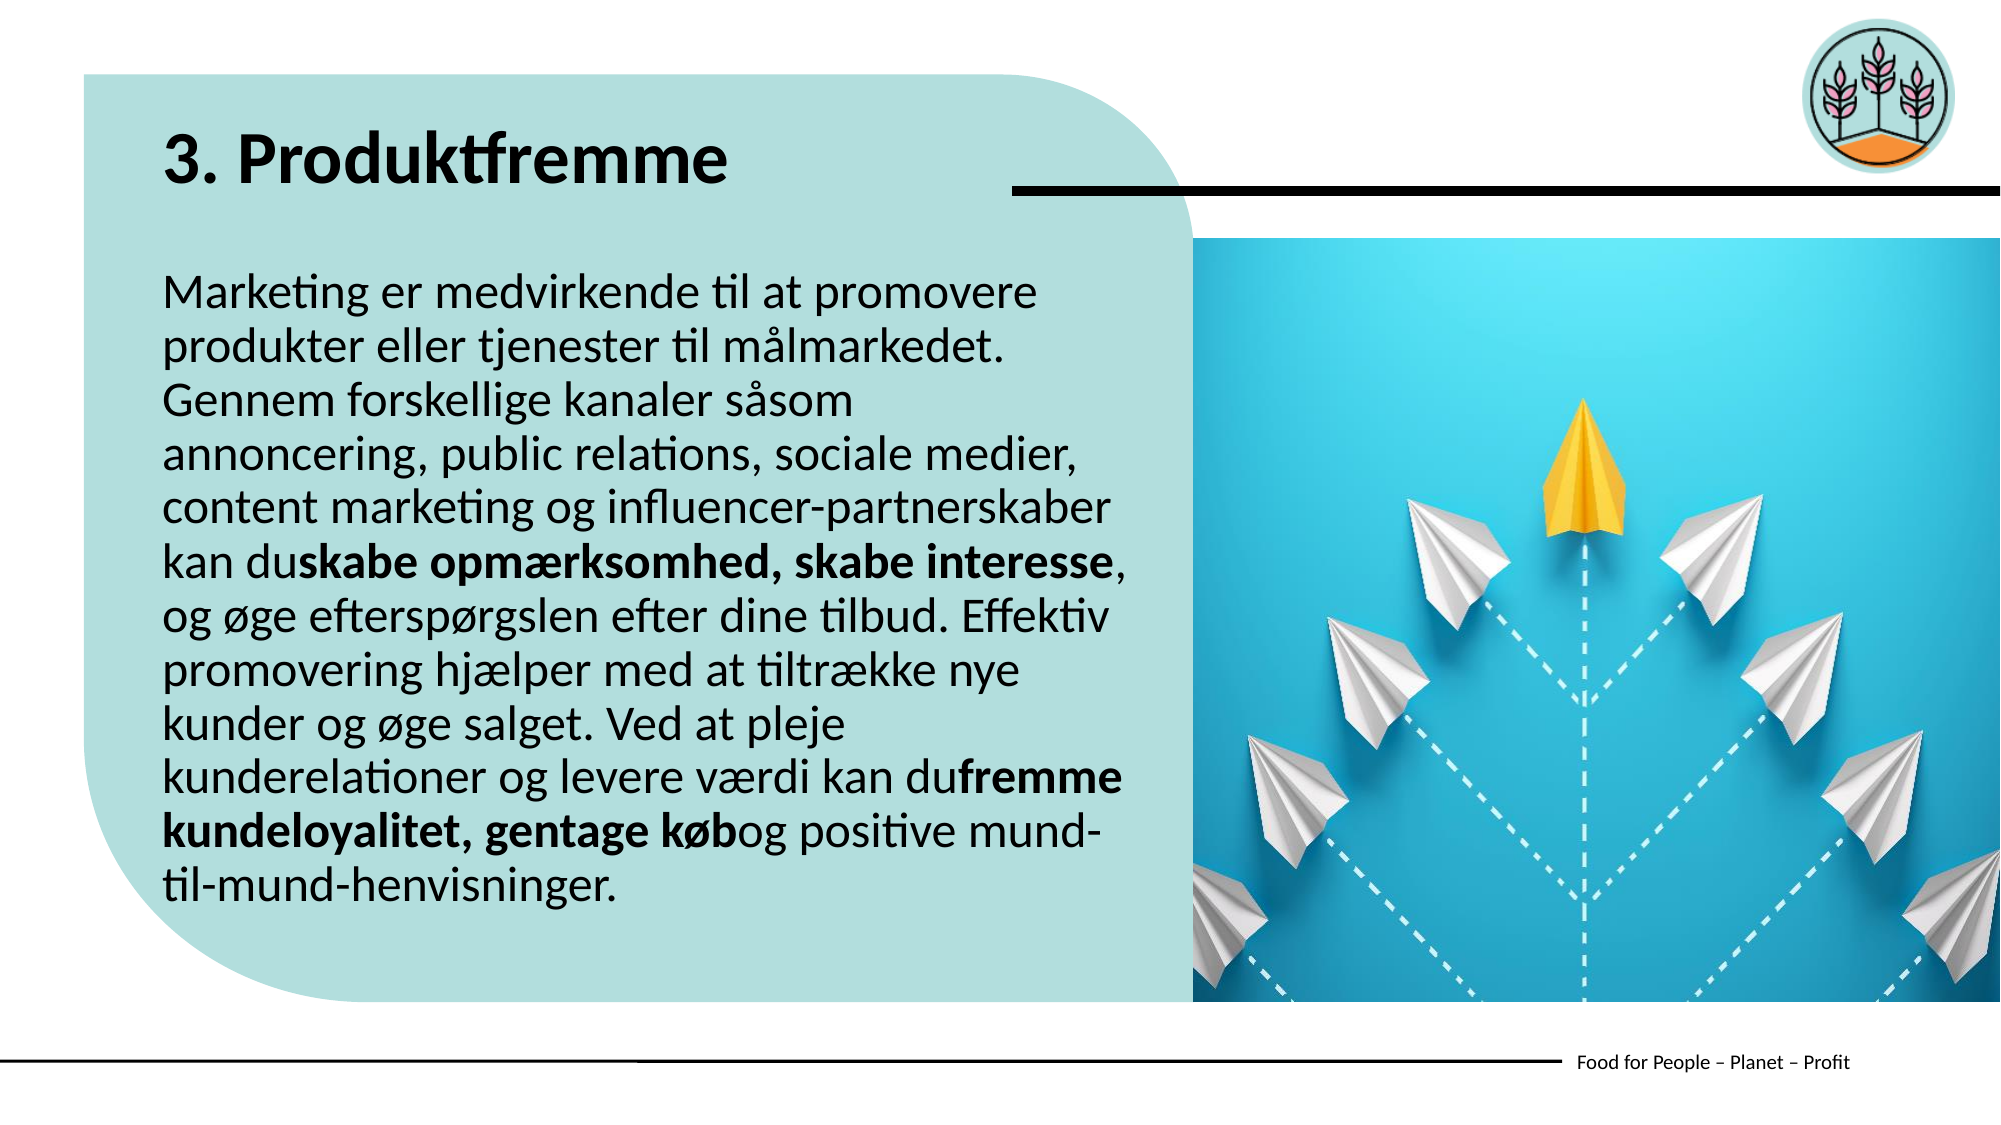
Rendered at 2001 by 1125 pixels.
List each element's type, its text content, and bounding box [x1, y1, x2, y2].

picture [1801, 13, 1955, 177]
list Marketing er medvirkende til at promovere produkter eller tjenester til målmarkedet. Gennem forskellige kanaler såsom annoncering, public relations, sociale medier, content marketing og influencer-partnerskaber kan duskabe opmærksomhed, skabe interesse, og øge efterspørgslen efter dine tilbud. Effektiv promovering hjælper med at tiltrække nye kunder og øge salget. Ved at pleje kunderelationer og levere værdi kan dufremme kundeloyalitet, gentage købog positive mund-til-mund-henvisninger. [147, 257, 1145, 849]
picture [1269, 863, 1273, 877]
picture [1193, 238, 2000, 1003]
list 3. Produktfremme [147, 111, 967, 275]
